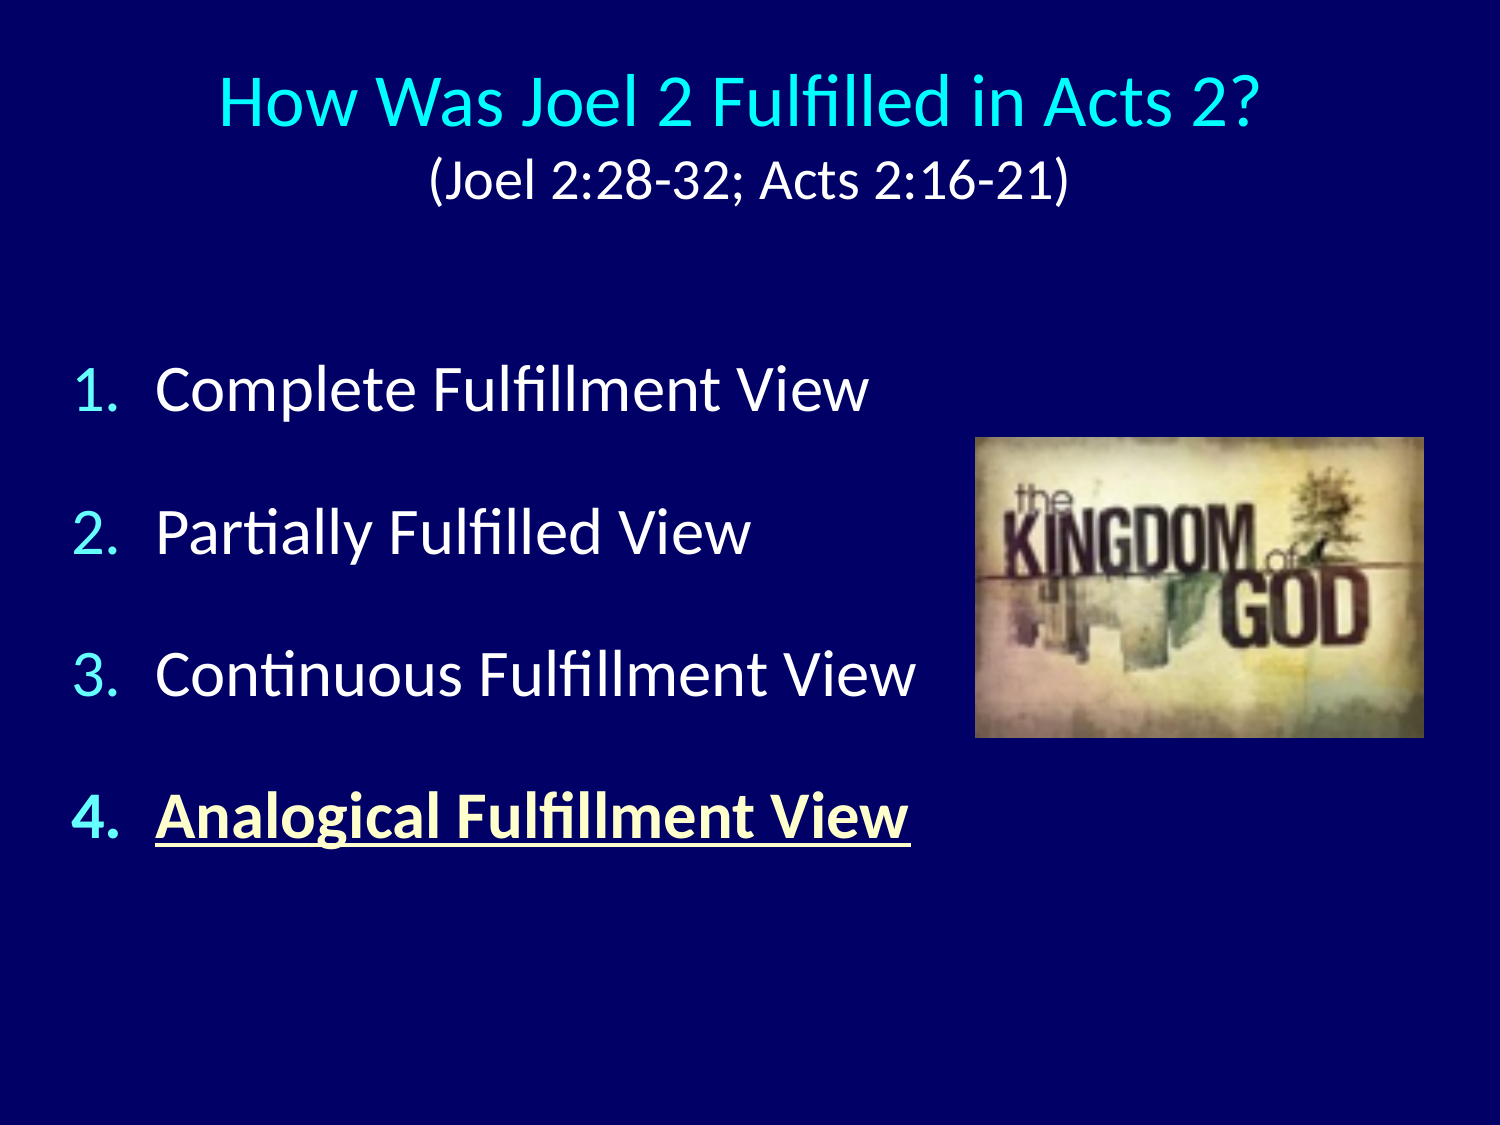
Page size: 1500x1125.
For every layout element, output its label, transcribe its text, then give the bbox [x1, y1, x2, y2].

picture [974, 437, 1425, 738]
list Complete Fulfillment View Partially Fulfilled View Continuous Fulfillment View Analogical Fulfillment View [55, 337, 976, 913]
title How Was Joel 2 Fulfilled in Acts 2? (Joel 2:28-32; Acts 2:16-21) [18, 37, 1482, 226]
